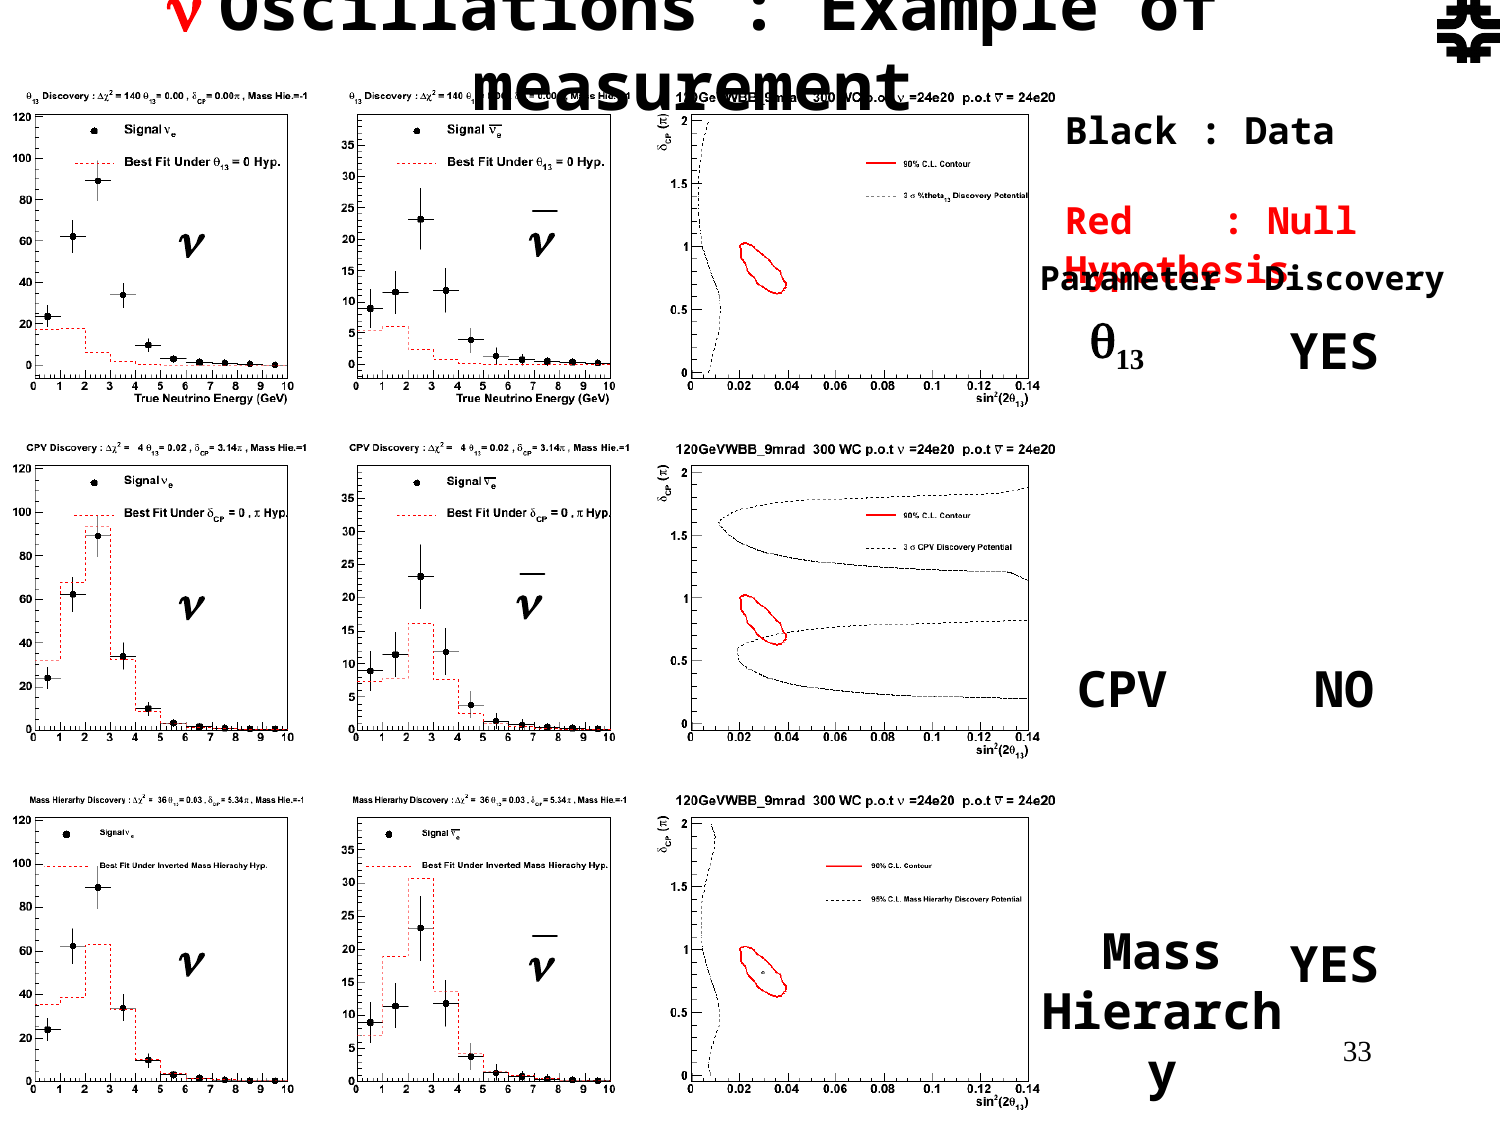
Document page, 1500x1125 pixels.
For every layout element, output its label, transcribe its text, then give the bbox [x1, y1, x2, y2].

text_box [524, 924, 566, 993]
slide_number 33 [1300, 1024, 1388, 1101]
picture [0, 71, 1076, 1125]
text_box Parameter [1079, 249, 1238, 305]
picture [1437, 0, 1500, 63]
text_box NO [1299, 649, 1425, 725]
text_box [524, 199, 566, 268]
text_box q13 [1079, 305, 1200, 383]
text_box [512, 562, 553, 631]
text_box n Oscillations : Example of measurement [0, 0, 1388, 88]
text_box YES [1274, 924, 1425, 1000]
text_box Discovery [1249, 249, 1475, 305]
text_box YES [1274, 312, 1413, 388]
text_box CPV [1079, 649, 1225, 725]
text_box Black : Data Red : Null Hypothesis [1079, 99, 1500, 300]
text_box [174, 224, 216, 269]
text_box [174, 943, 216, 988]
text_box Mass Hierarchy [1079, 912, 1300, 1108]
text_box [174, 587, 216, 632]
